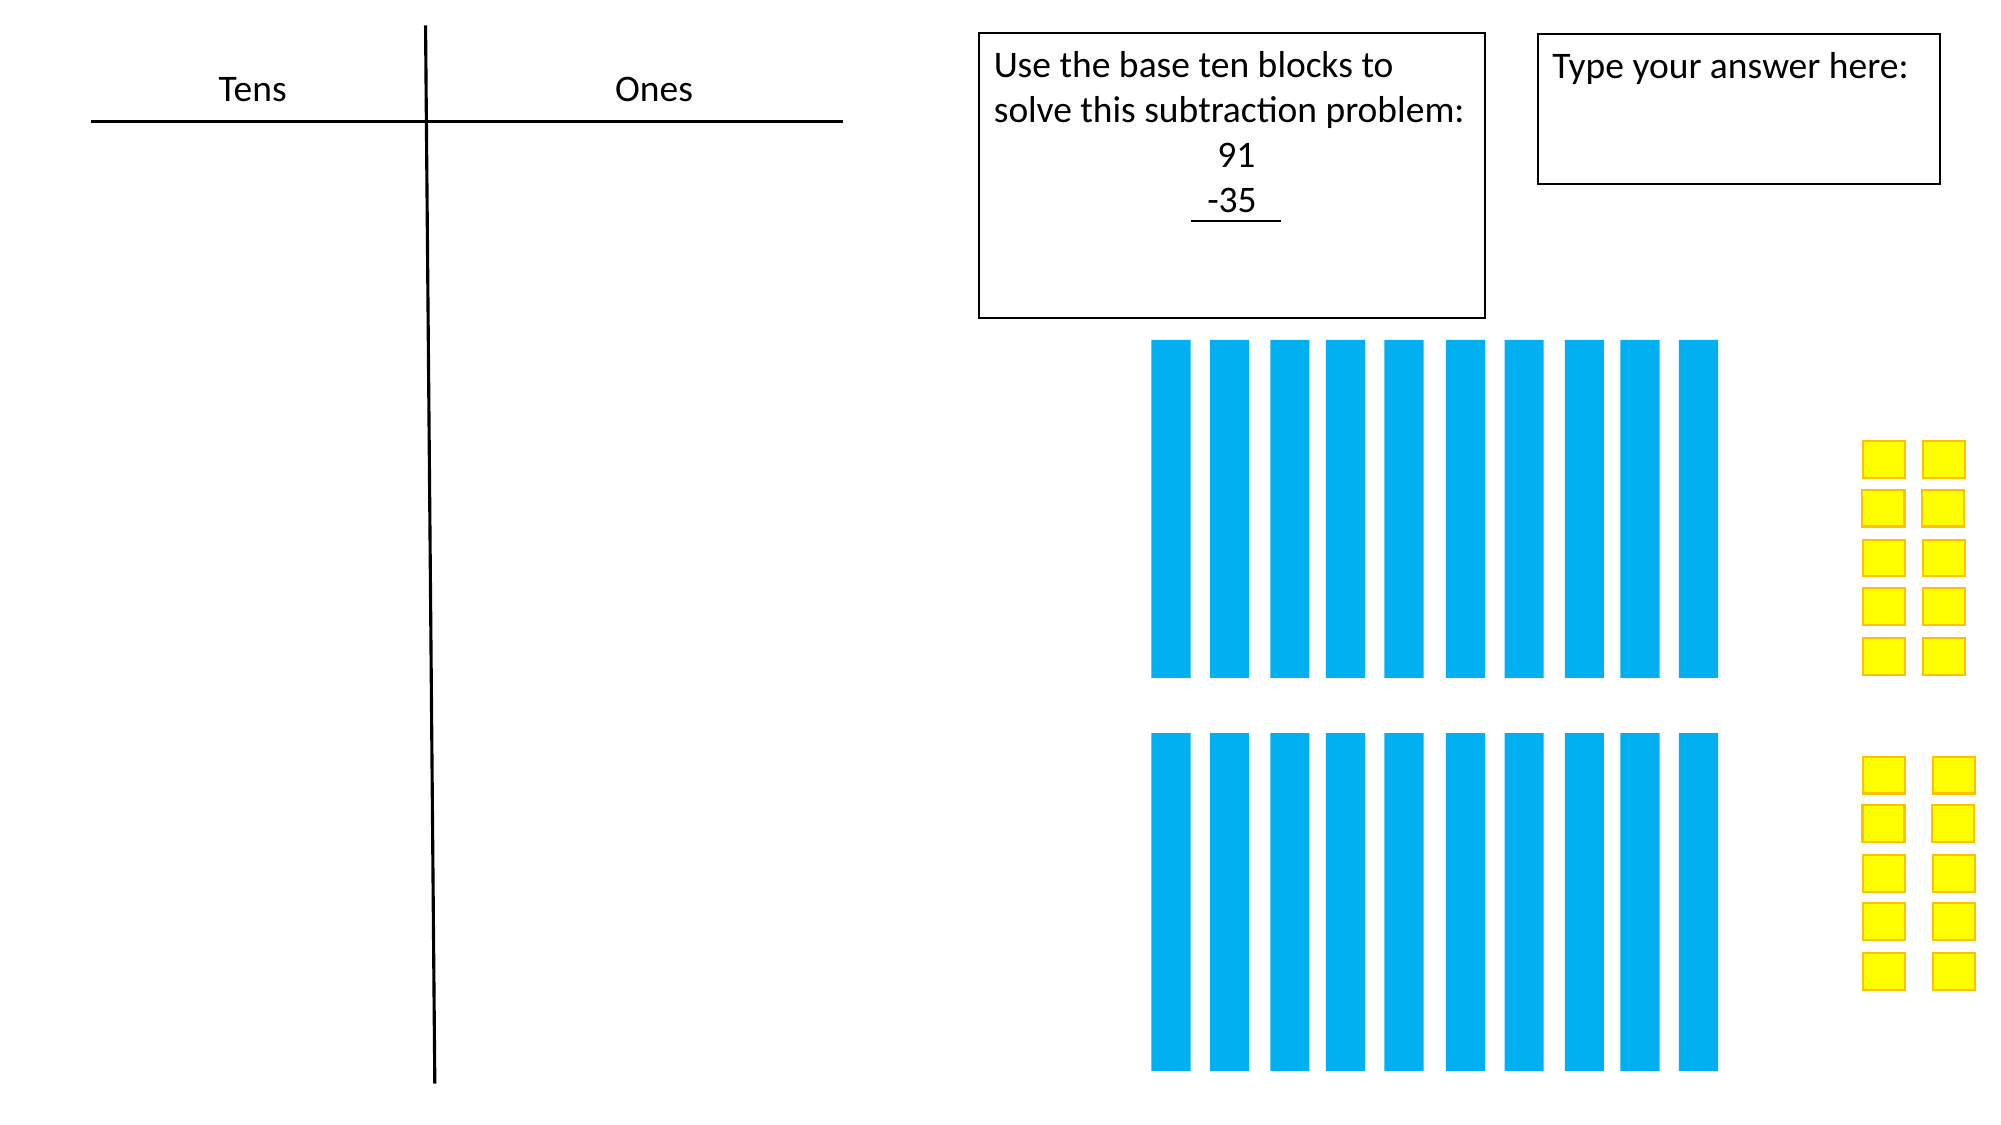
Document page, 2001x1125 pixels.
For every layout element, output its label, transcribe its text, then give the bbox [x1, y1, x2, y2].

text_box [1209, 732, 1250, 1072]
text_box [1445, 732, 1486, 1072]
text_box [1862, 756, 1906, 795]
text_box Tens [203, 56, 402, 117]
text_box [1619, 732, 1661, 1072]
text_box [1150, 732, 1192, 1072]
text_box [1932, 756, 1976, 795]
text_box [1862, 854, 1906, 893]
text_box [1564, 339, 1605, 679]
text_box [1922, 440, 1966, 479]
text_box Ones [600, 56, 798, 117]
text_box [1862, 902, 1906, 941]
text_box [1504, 732, 1545, 1072]
text_box [1504, 339, 1545, 679]
text_box [1932, 902, 1976, 941]
text_box [1861, 804, 1906, 843]
text_box [1445, 339, 1486, 679]
text_box [1862, 539, 1906, 577]
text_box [425, 25, 435, 1084]
text_box [1862, 952, 1906, 991]
text_box [1269, 732, 1310, 1072]
text_box [1209, 339, 1250, 679]
text_box [1150, 339, 1192, 679]
text_box [1325, 732, 1366, 1072]
text_box [1862, 637, 1906, 676]
text_box [1678, 732, 1719, 1072]
text_box [1932, 854, 1976, 893]
text_box [1921, 489, 1965, 528]
text_box [1325, 339, 1366, 679]
text_box [1862, 440, 1906, 479]
text_box [1861, 489, 1906, 528]
text_box [1922, 637, 1966, 676]
text_box [1678, 339, 1719, 679]
text_box [1862, 587, 1906, 626]
text_box [1922, 539, 1966, 577]
text_box [1564, 732, 1605, 1072]
text_box Use the base ten blocks to solve this subtraction problem: 91 -35 [978, 32, 1486, 319]
text_box [1922, 587, 1966, 626]
text_box [1269, 339, 1310, 679]
text_box [1619, 339, 1661, 679]
text_box [1932, 952, 1976, 991]
text_box [1383, 339, 1425, 679]
text_box Type your answer here: [1537, 33, 1941, 185]
text_box [1931, 804, 1975, 843]
text_box [1383, 732, 1425, 1072]
